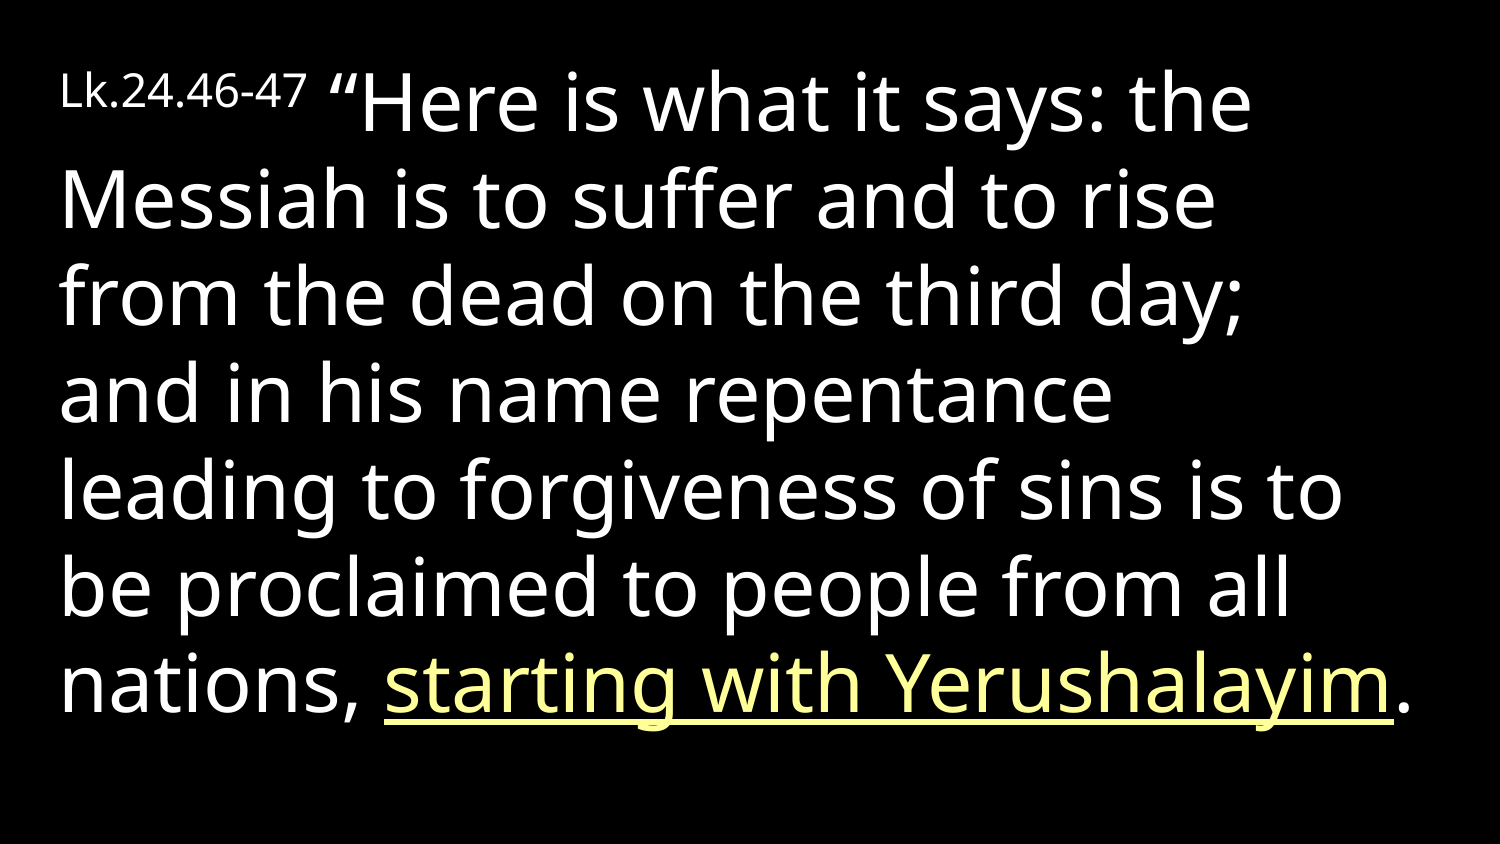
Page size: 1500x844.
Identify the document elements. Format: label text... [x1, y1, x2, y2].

list Lk.24.46-47 “Here is what it says: the Messiah is to suffer and to rise from the dead on the third day; and in his name repentance leading to forgiveness of sins is to be proclaimed to people from all nations, starting with Yerushalayim. [50, 46, 1425, 810]
